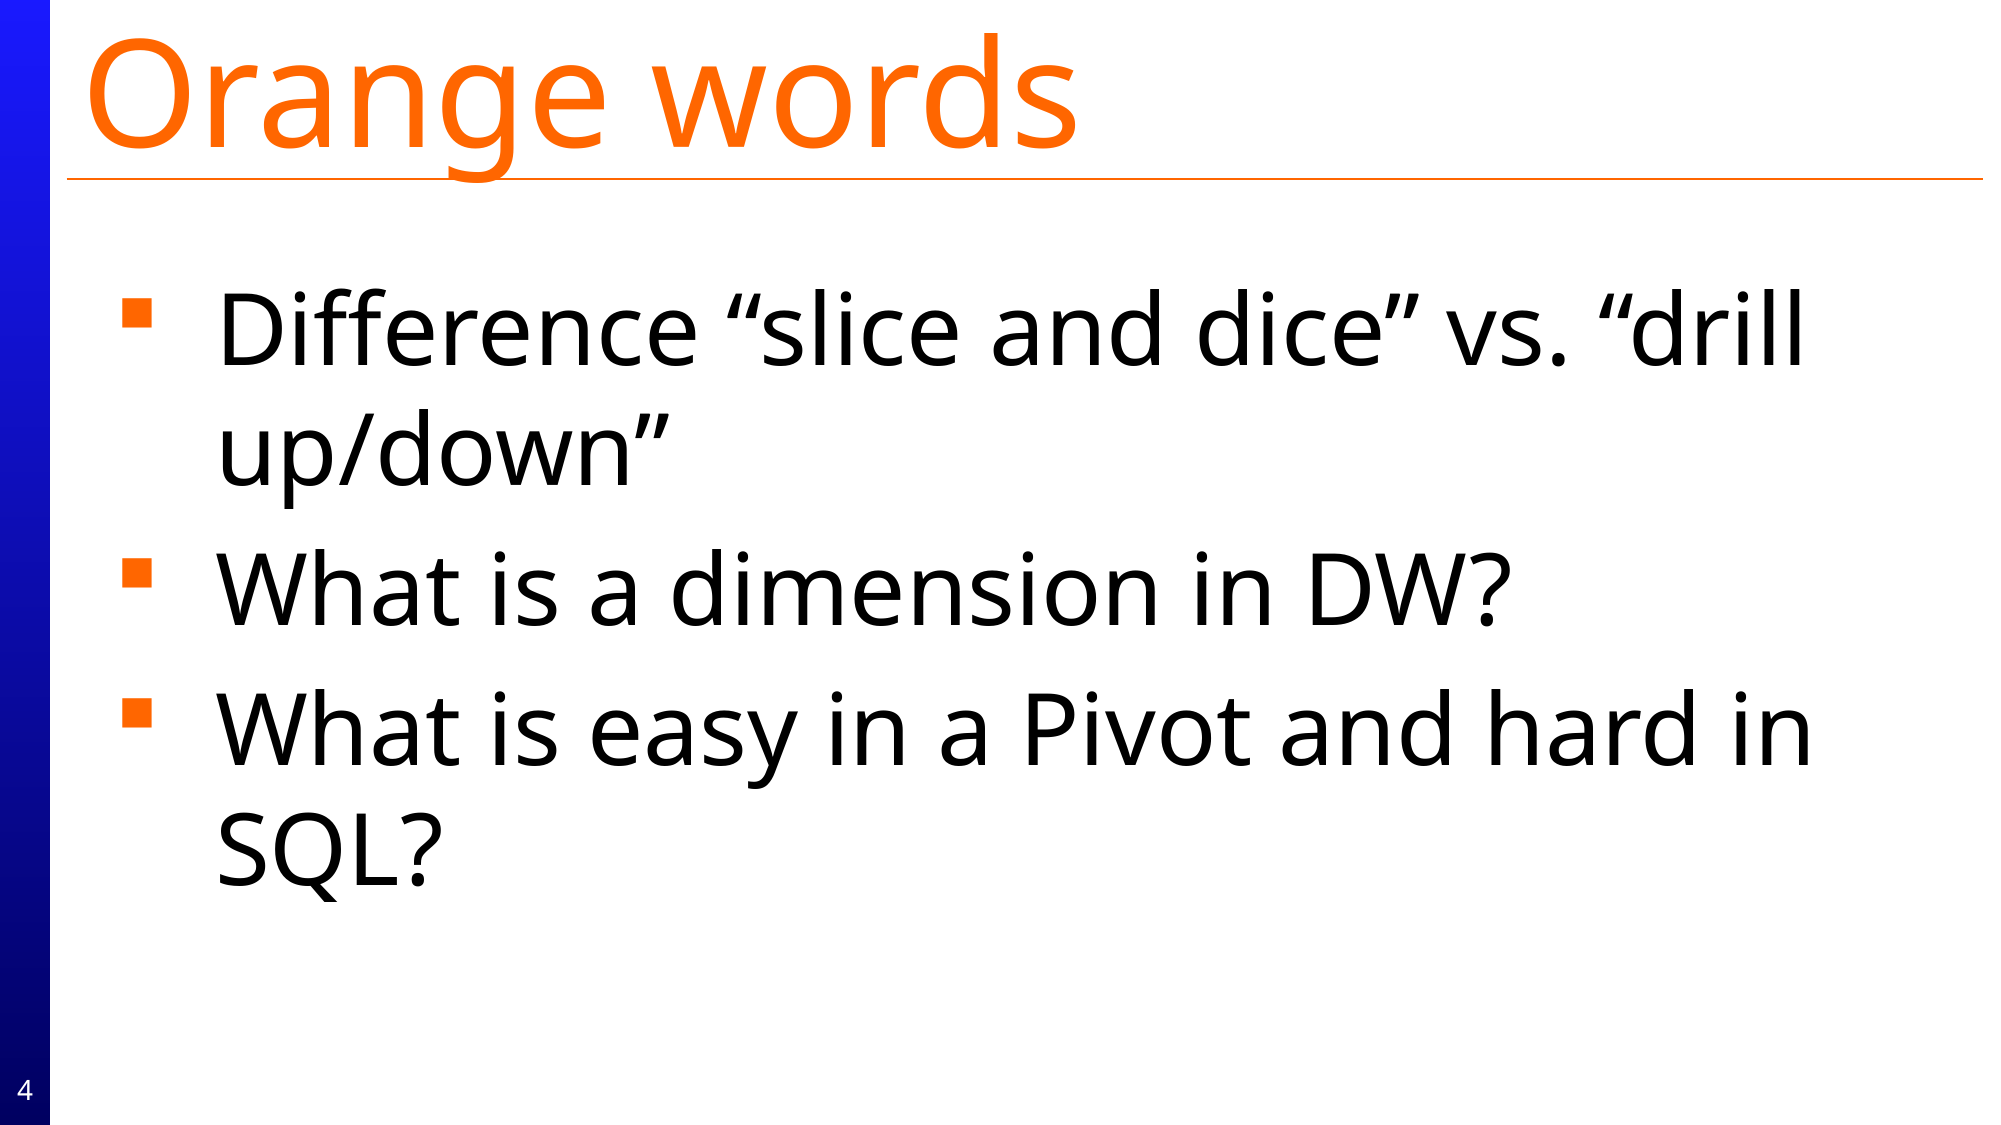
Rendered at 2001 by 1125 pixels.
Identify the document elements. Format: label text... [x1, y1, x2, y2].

title Orange words [66, 12, 1984, 163]
list Difference “slice and dice” vs. “drill up/down” What is a dimension in DW? What is easy in a Pivot and hard in SQL? [99, 258, 1967, 1125]
slide_number 4 [0, 1061, 50, 1122]
